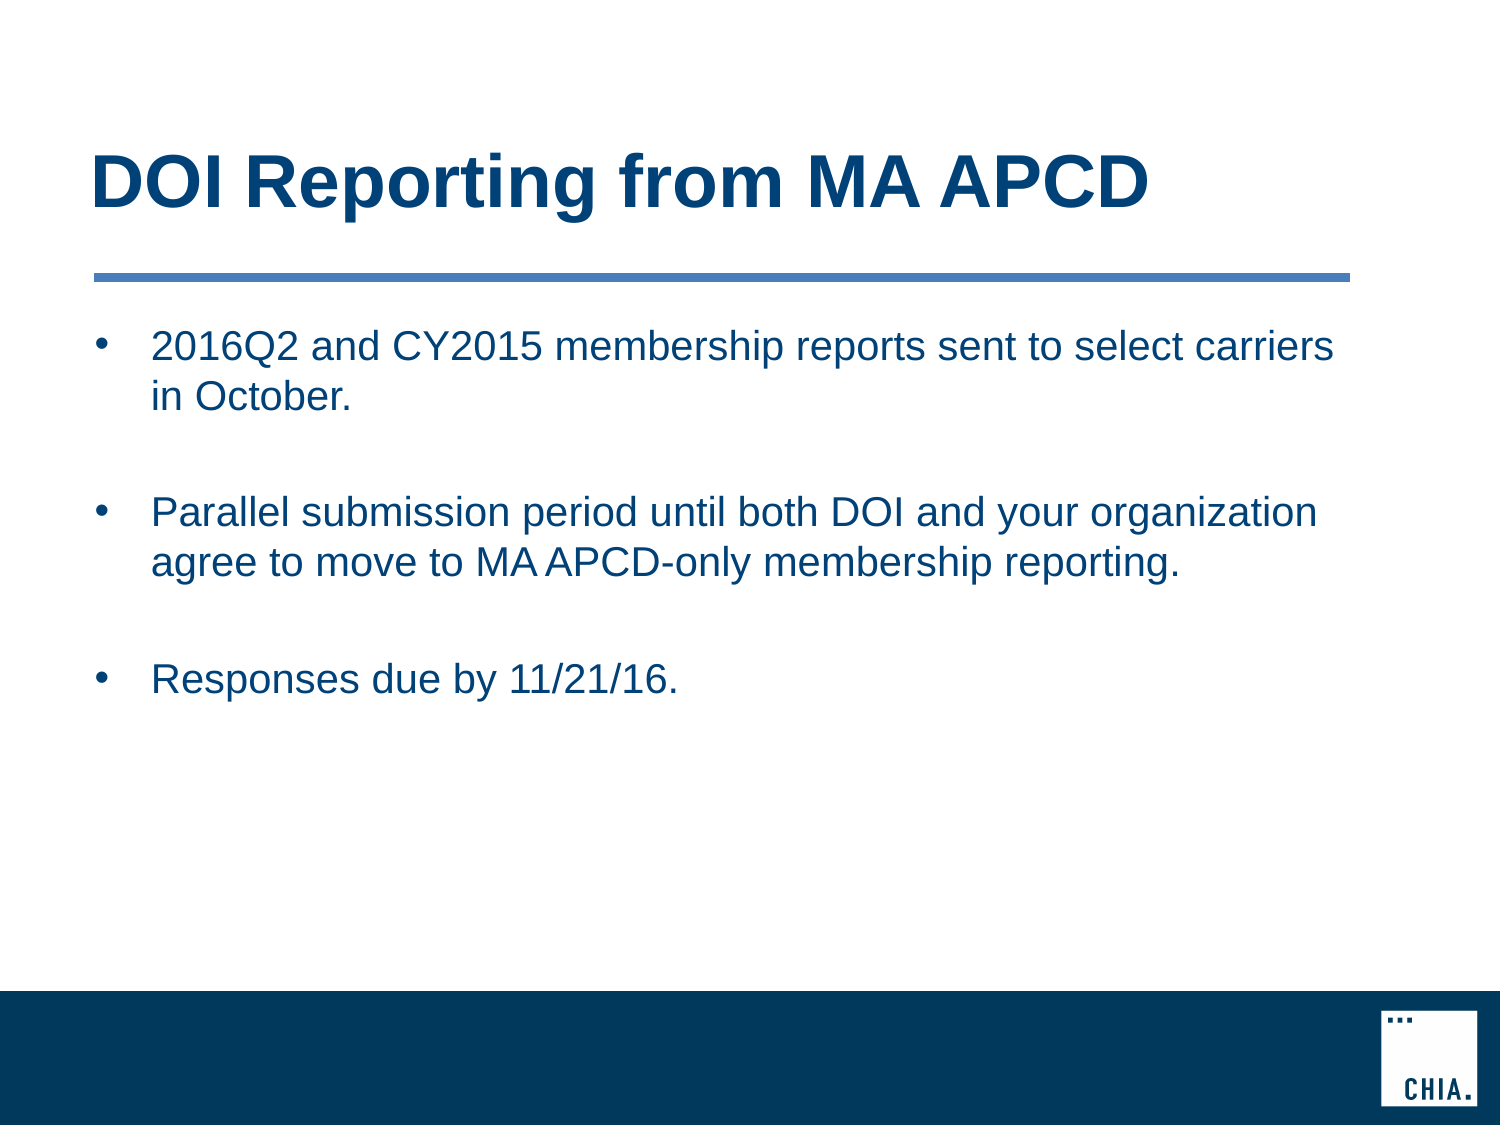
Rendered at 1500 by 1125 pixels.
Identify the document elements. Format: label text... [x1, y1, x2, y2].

subtitle 2016Q2 and CY2015 membership reports sent to select carriers in October. Parallel submission period until both DOI and your organization agree to move to MA APCD-only membership reporting. Responses due by 11/21/16. [79, 310, 1353, 987]
picture [0, 991, 1500, 1125]
title DOI Reporting from MA APCD [75, 93, 1351, 261]
